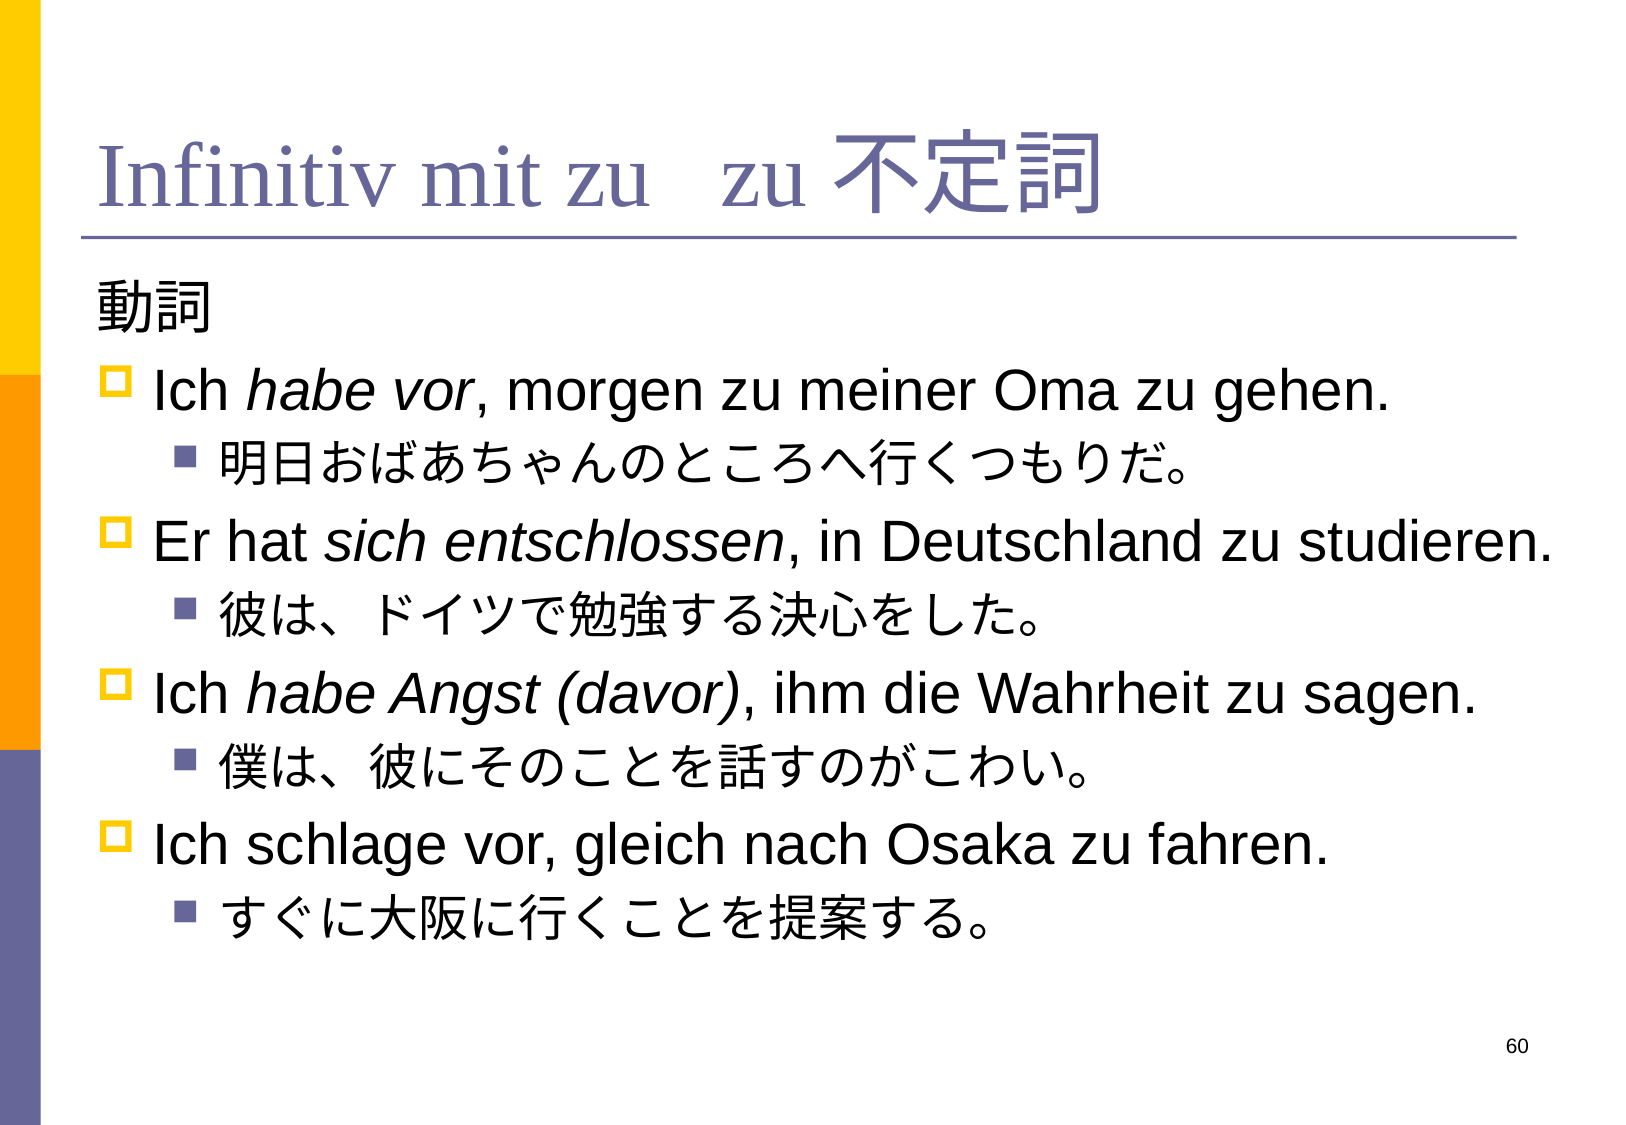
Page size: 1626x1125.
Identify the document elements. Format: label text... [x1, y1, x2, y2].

slide_number 60 [1164, 1025, 1544, 1100]
title Infinitiv mit zu zu不定詞 [81, 45, 1544, 233]
list 動詞 Ich habe vor, morgen zu meiner Oma zu gehen. 明日おばあちゃんのところへ行くつもりだ。 Er hat sich entschlossen, in Deutschland zu studieren. 彼は、ドイツで勉強する決心をした。 Ich habe Angst (davor), ihm die Wahrheit zu sagen. 僕は、彼にそのことを話すのがこわい。 Ich schlage vor, gleich nach Osaka zu fahren. すぐに大阪に行くことを提案する。 [81, 262, 1593, 1100]
